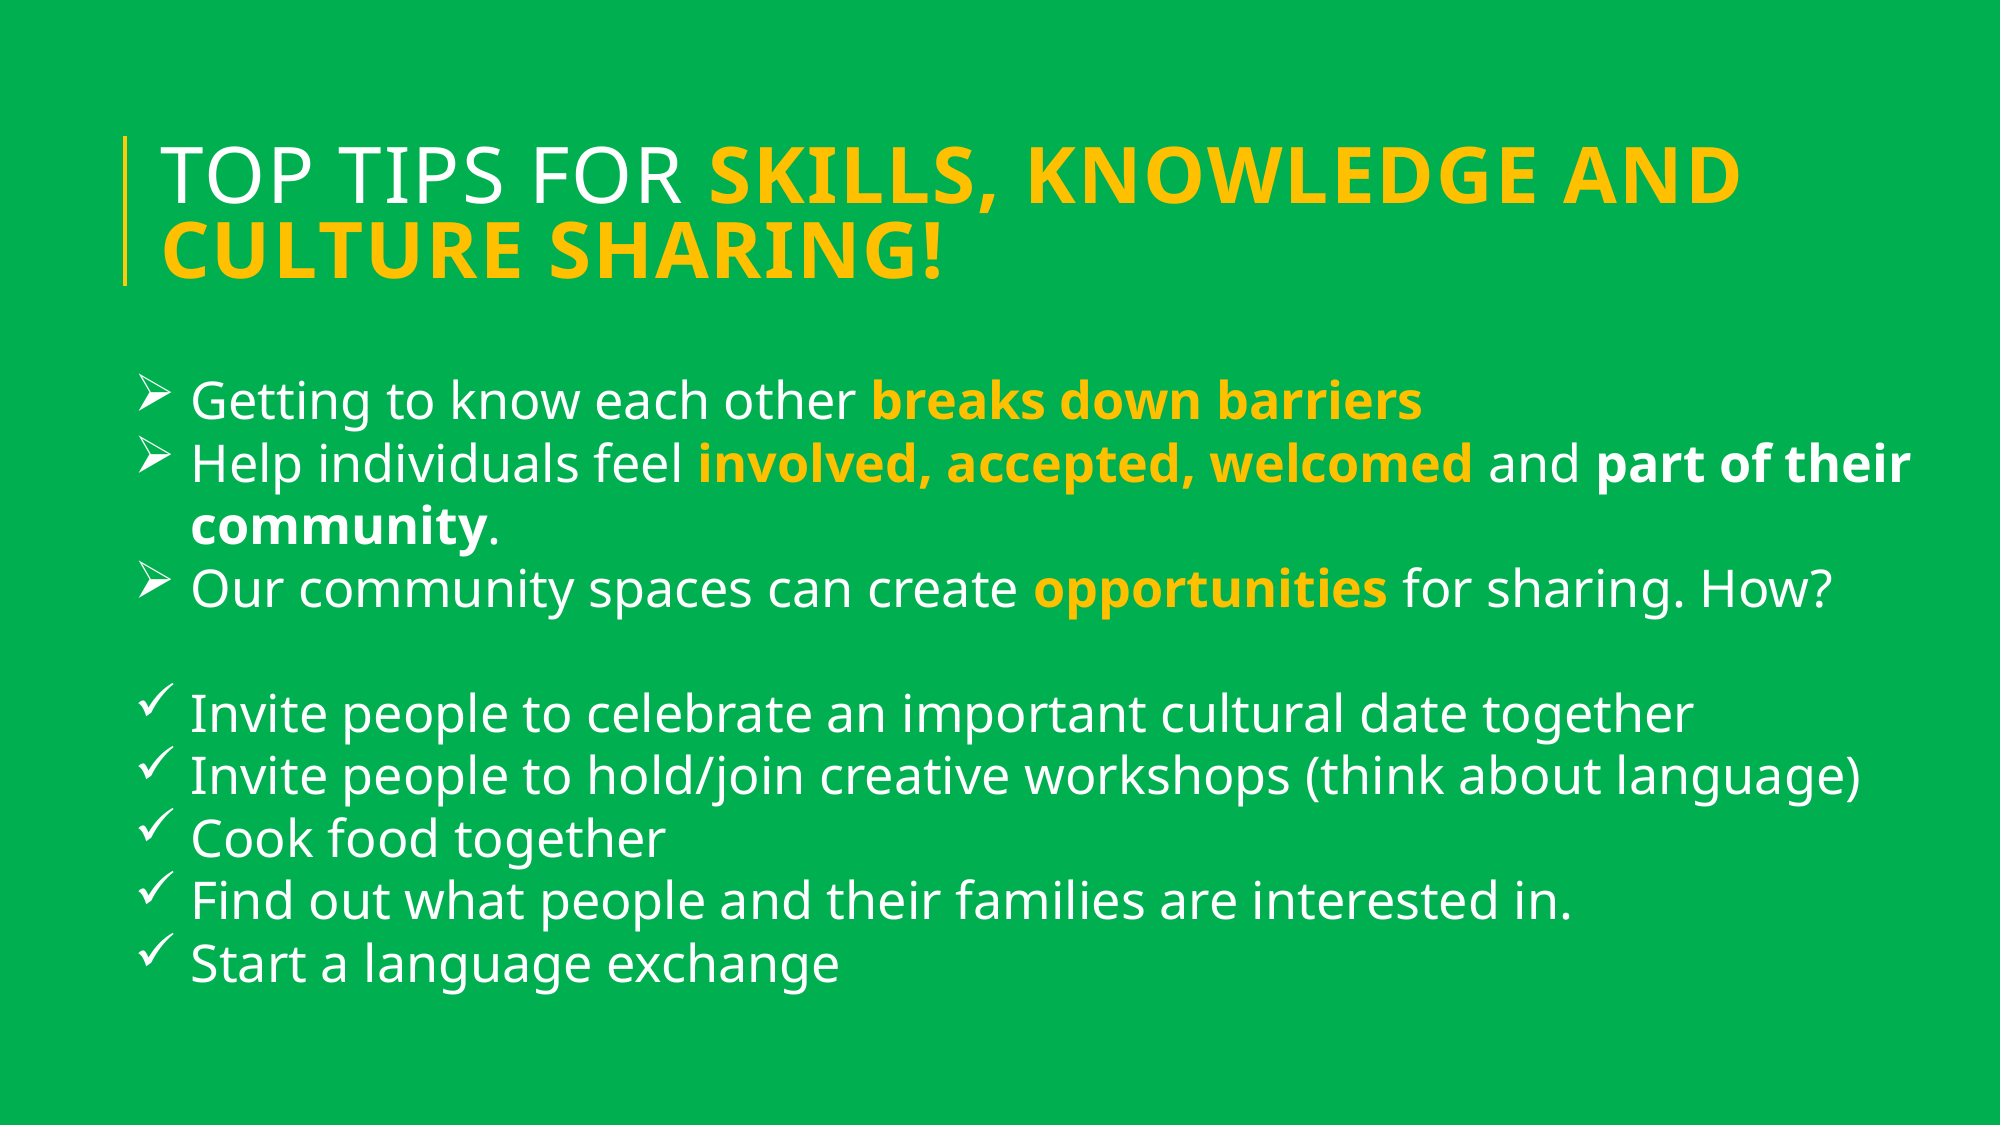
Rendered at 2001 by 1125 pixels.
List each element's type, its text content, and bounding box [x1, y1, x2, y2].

text_box Getting to know each other breaks down barriers Help individuals feel involved, accepted, welcomed and part of their community. Our community spaces can create opportunities for sharing. How? Invite people to celebrate an important cultural date together Invite people to hold/join creative workshops (think about language) Cook food together Find out what people and their families are interested in. Start a language exchange [119, 297, 1973, 1000]
title Top tips for SKILLS, KNOWLEDGE AND CULTURE SHARING! [145, 126, 1815, 297]
